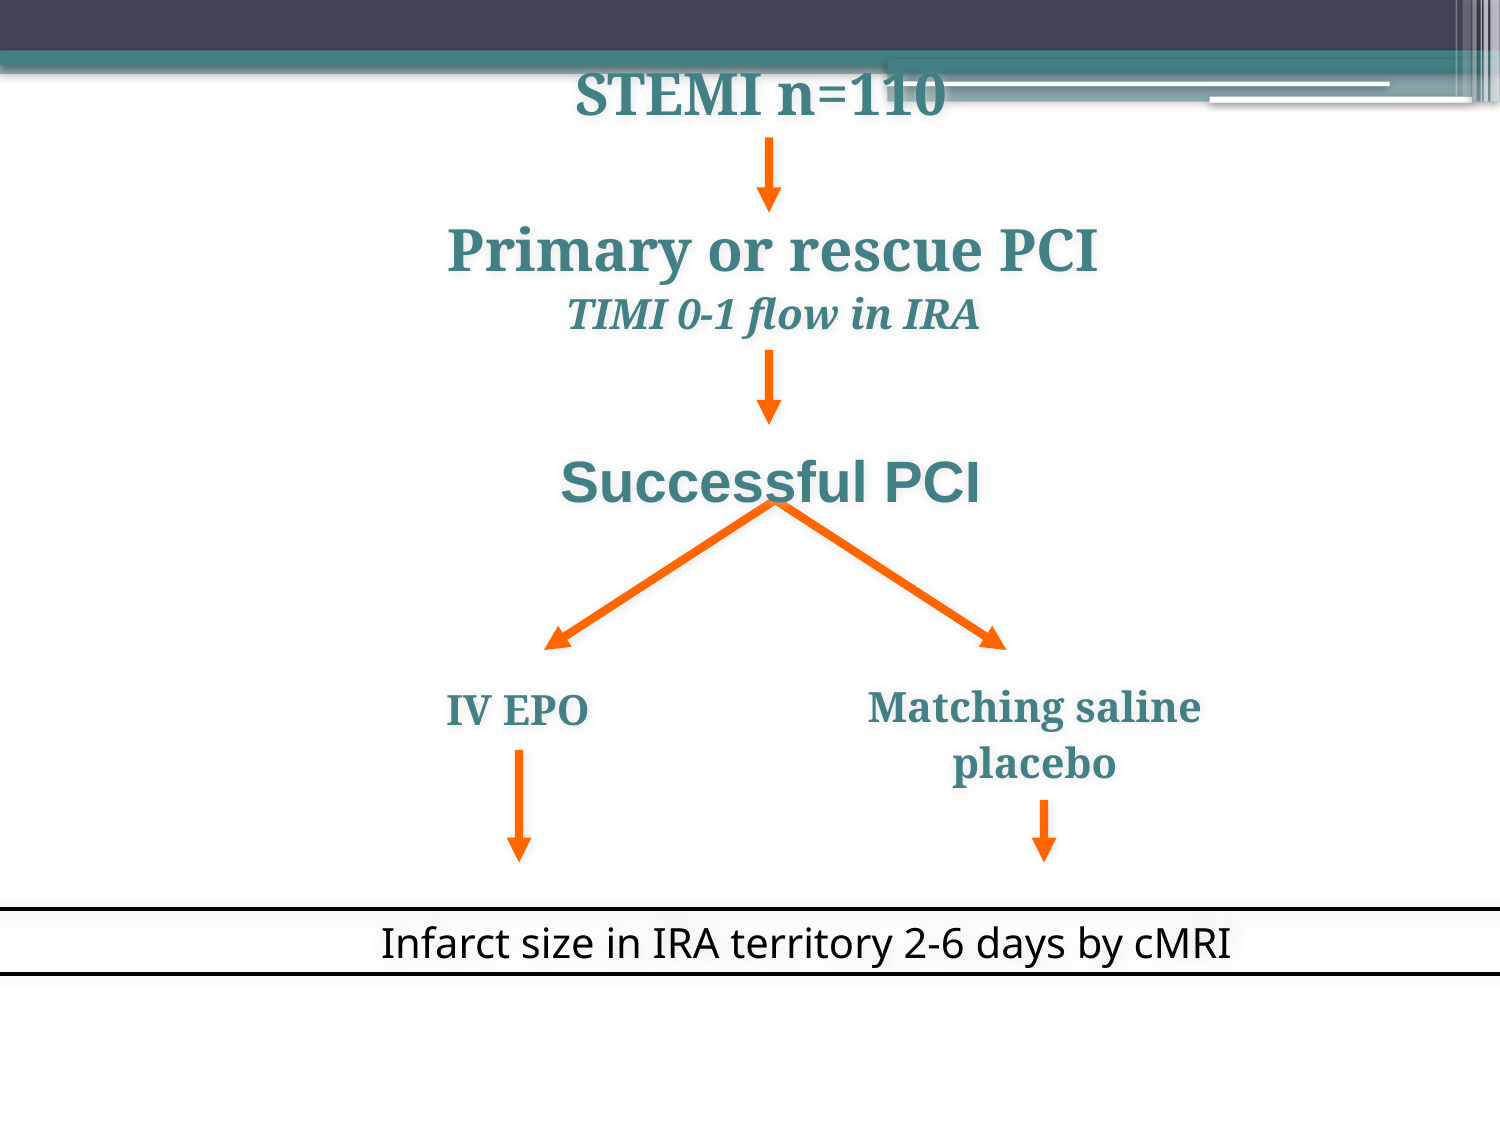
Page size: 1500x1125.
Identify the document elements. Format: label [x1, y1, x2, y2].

text_box [300, 49, 1238, 976]
